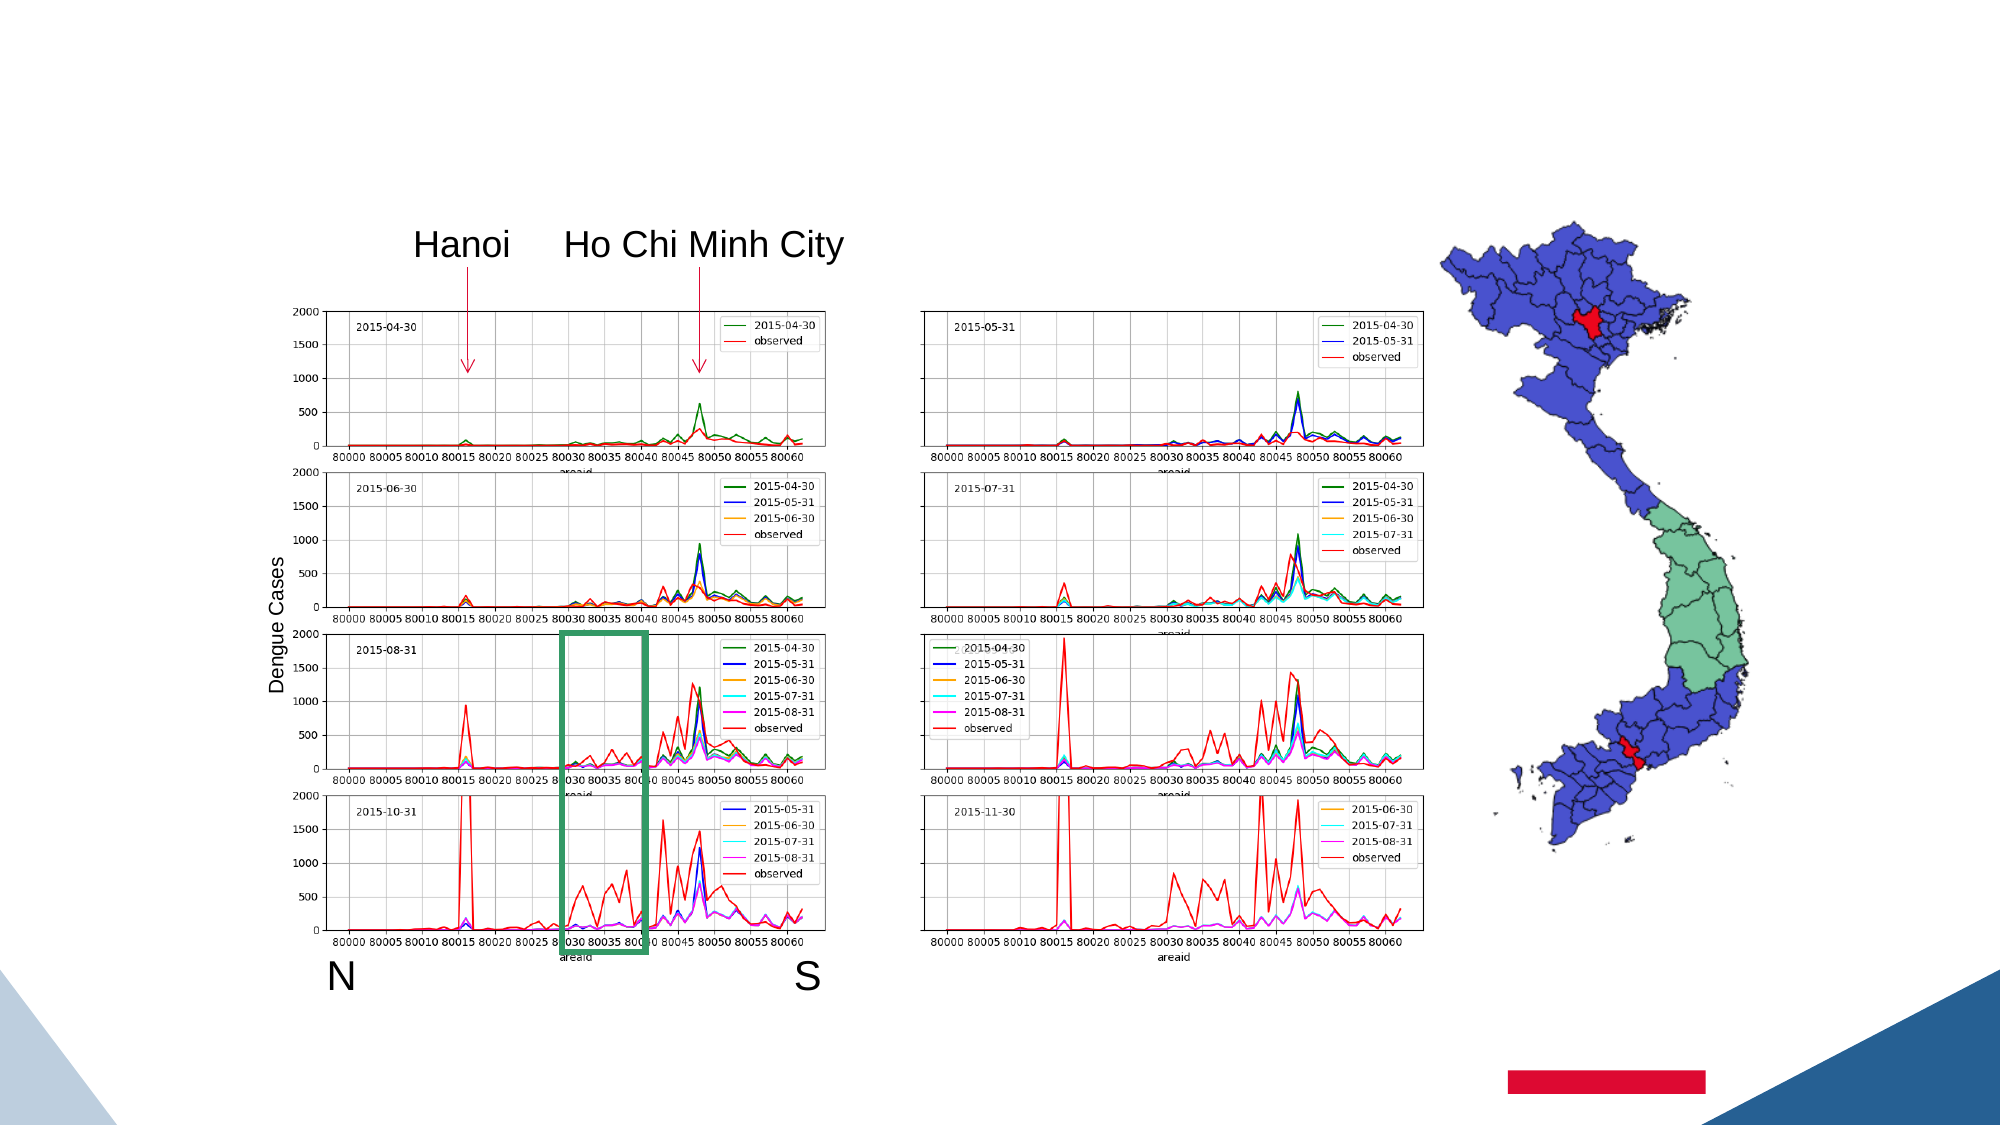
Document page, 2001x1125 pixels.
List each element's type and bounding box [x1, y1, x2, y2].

picture [1436, 219, 1756, 858]
text_box [412, 219, 846, 374]
text_box [1507, 1069, 1707, 1095]
list [249, 214, 1664, 1018]
